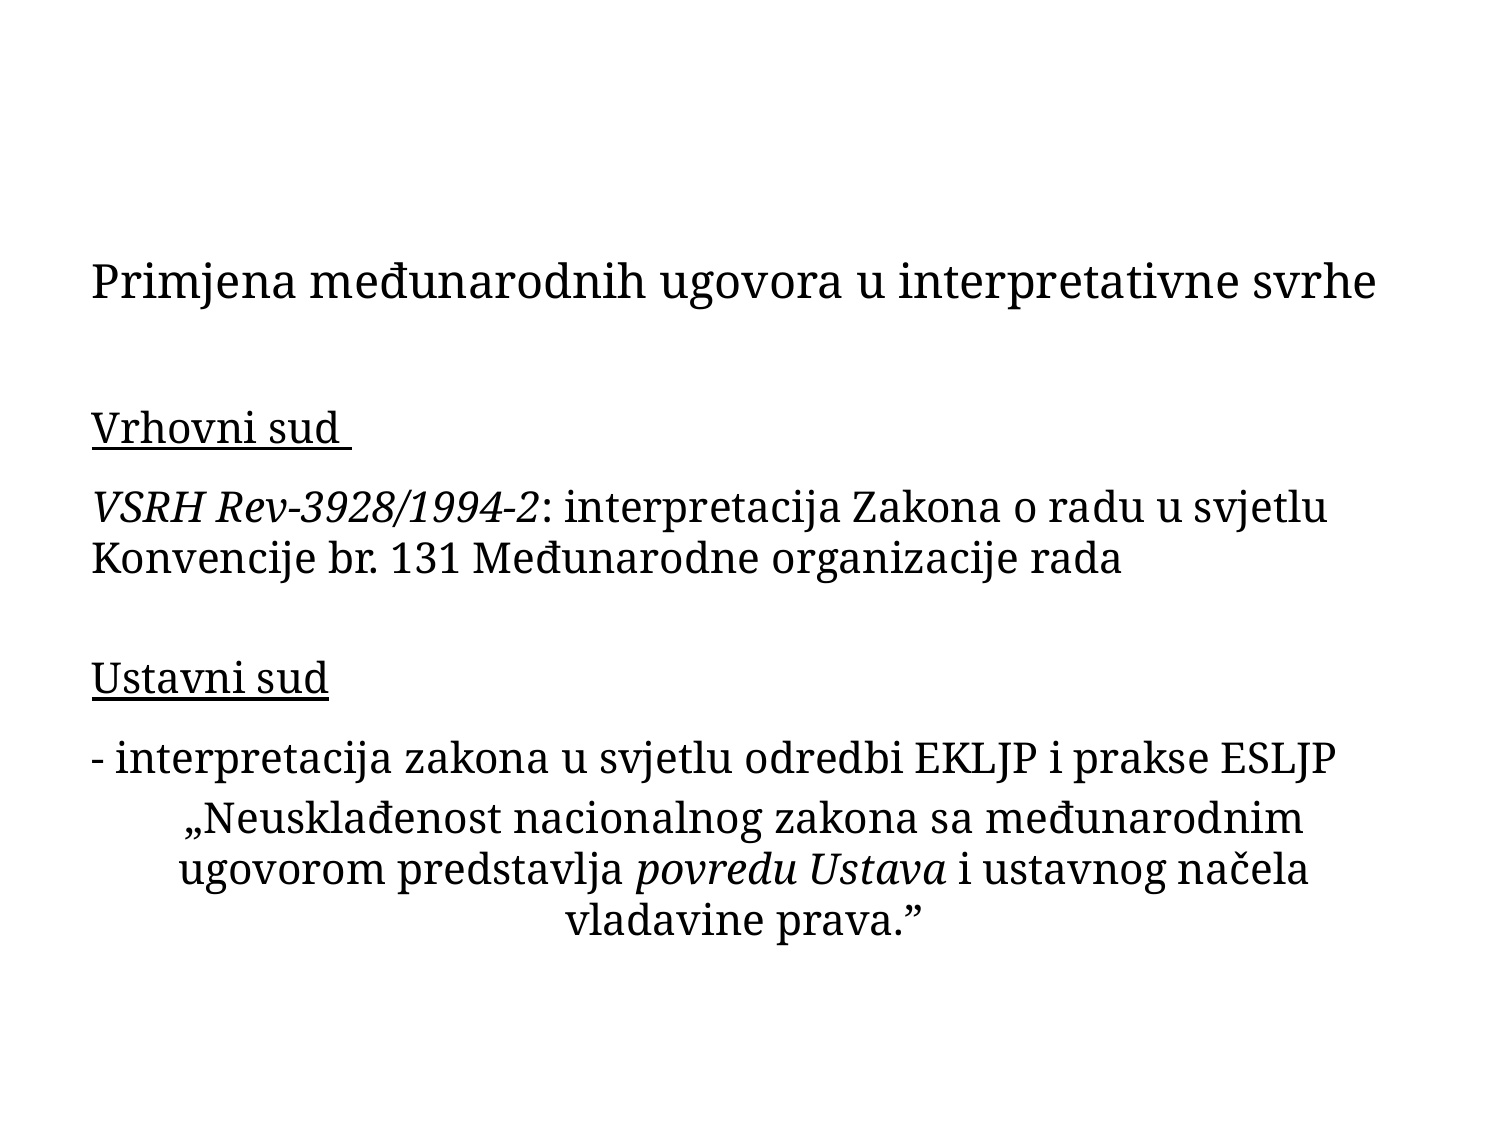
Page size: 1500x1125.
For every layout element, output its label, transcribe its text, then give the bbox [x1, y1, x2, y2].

list Primjena međunarodnih ugovora u interpretativne svrhe Vrhovni sud VSRH Rev-3928/1994-2: interpretacija Zakona o radu u svjetlu Konvencije br. 131 Međunarodne organizacije rada Ustavni sud - interpretacija zakona u svjetlu odredbi EKLJP i prakse ESLJP „Neusklađenost nacionalnog zakona sa međunarodnim ugovorom predstavlja povredu Ustava i ustavnog načela vladavine prava.” [76, 243, 1413, 977]
